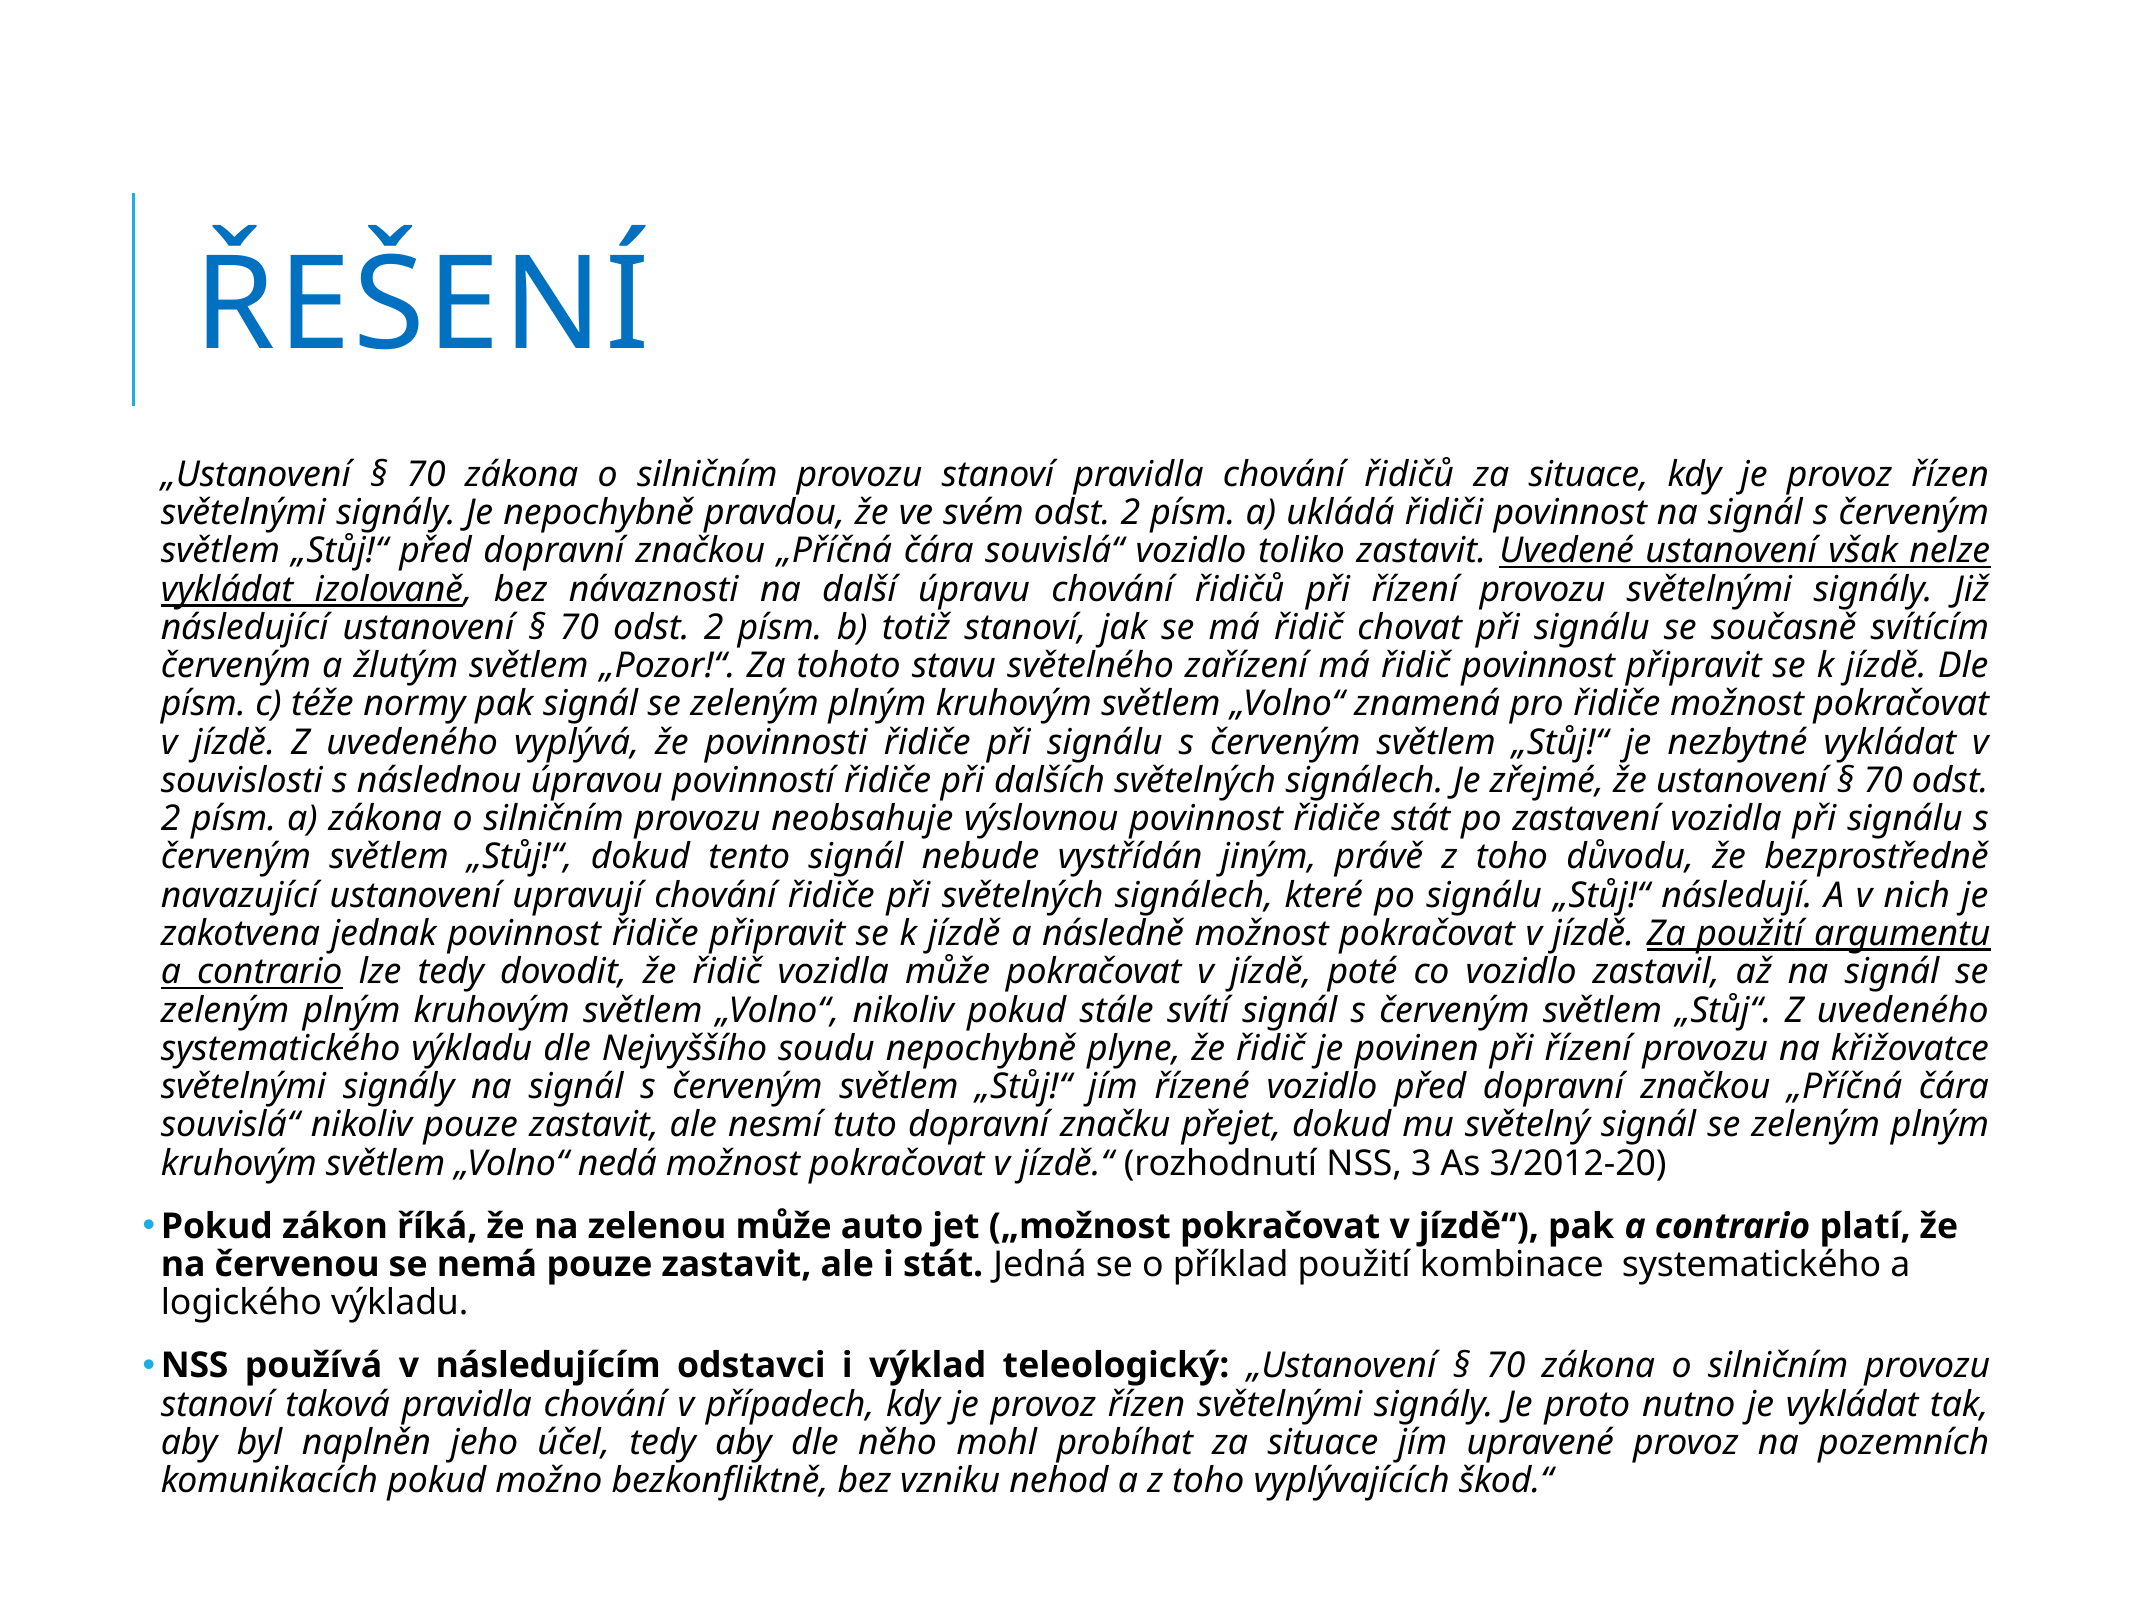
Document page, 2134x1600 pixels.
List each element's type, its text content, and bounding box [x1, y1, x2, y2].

list „Ustanovení § 70 zákona o silničním provozu stanoví pravidla chování řidičů za situace, kdy je provoz řízen světelnými signály. Je nepochybně pravdou, že ve svém odst. 2 písm. a) ukládá řidiči povinnost na signál s červeným světlem „Stůj!“ před dopravní značkou „Příčná čára souvislá“ vozidlo toliko zastavit. Uvedené ustanovení však nelze vykládat izolovaně, bez návaznosti na další úpravu chování řidičů při řízení provozu světelnými signály. Již následující ustanovení § 70 odst. 2 písm. b) totiž stanoví, jak se má řidič chovat při signálu se současně svítícím červeným a žlutým světlem „Pozor!“. Za tohoto stavu světelného zařízení má řidič povinnost připravit se k jízdě. Dle písm. c) téže normy pak signál se zeleným plným kruhovým světlem „Volno“ znamená pro řidiče možnost pokračovat v jízdě. Z uvedeného vyplývá, že povinnosti řidiče při signálu s červeným světlem „Stůj!“ je nezbytné vykládat v souvislosti s následnou úpravou povinností řidiče při dalších světelných signálech. Je zřejmé, že ustanovení § 70 odst. 2 písm. a) zákona o silničním provozu neobsahuje výslovnou povinnost řidiče stát po zastavení vozidla při signálu s červeným světlem „Stůj!“, dokud tento signál nebude vystřídán jiným, právě z toho důvodu, že bezprostředně navazující ustanovení upravují chování řidiče při světelných signálech, které po signálu „Stůj!“ následují. A v nich je zakotvena jednak povinnost řidiče připravit se k jízdě a následně možnost pokračovat v jízdě. Za použití argumentu a contrario lze tedy dovodit, že řidič vozidla může pokračovat v jízdě, poté co vozidlo zastavil, až na signál se zeleným plným kruhovým světlem „Volno“, nikoliv pokud stále svítí signál s červeným světlem „Stůj“. Z uvedeného systematického výkladu dle Nejvyššího soudu nepochybně plyne, že řidič je povinen při řízení provozu na křižovatce světelnými signály na signál s červeným světlem „Stůj!“ jím řízené vozidlo před dopravní značkou „Příčná čára souvislá“ nikoliv pouze zastavit, ale nesmí tuto dopravní značku přejet, dokud mu světelný signál se zeleným plným kruhovým světlem „Volno“ nedá možnost pokračovat v jízdě.“ (rozhodnutí NSS, 3 As 3/2012-20) Pokud zákon říká, že na zelenou může auto jet („možnost pokračovat v jízdě“), pak a contrario platí, že na červenou se nemá pouze zastavit, ale i stát. Jedná se o příklad použití kombinace systematického a logického výkladu. NSS používá v následujícím odstavci i výklad teleologický: „Ustanovení § 70 zákona o silničním provozu stanoví taková pravidla chování v případech, kdy je provoz řízen světelnými signály. Je proto nutno je vykládat tak, aby byl naplněn jeho účel, tedy aby dle něho mohl probíhat za situace jím upravené provoz na pozemních komunikacích pokud možno bezkonfliktně, bez vzniku nehod a z toho vyplývajících škod.“ [135, 448, 1999, 1530]
title Řešení [179, 136, 1880, 448]
